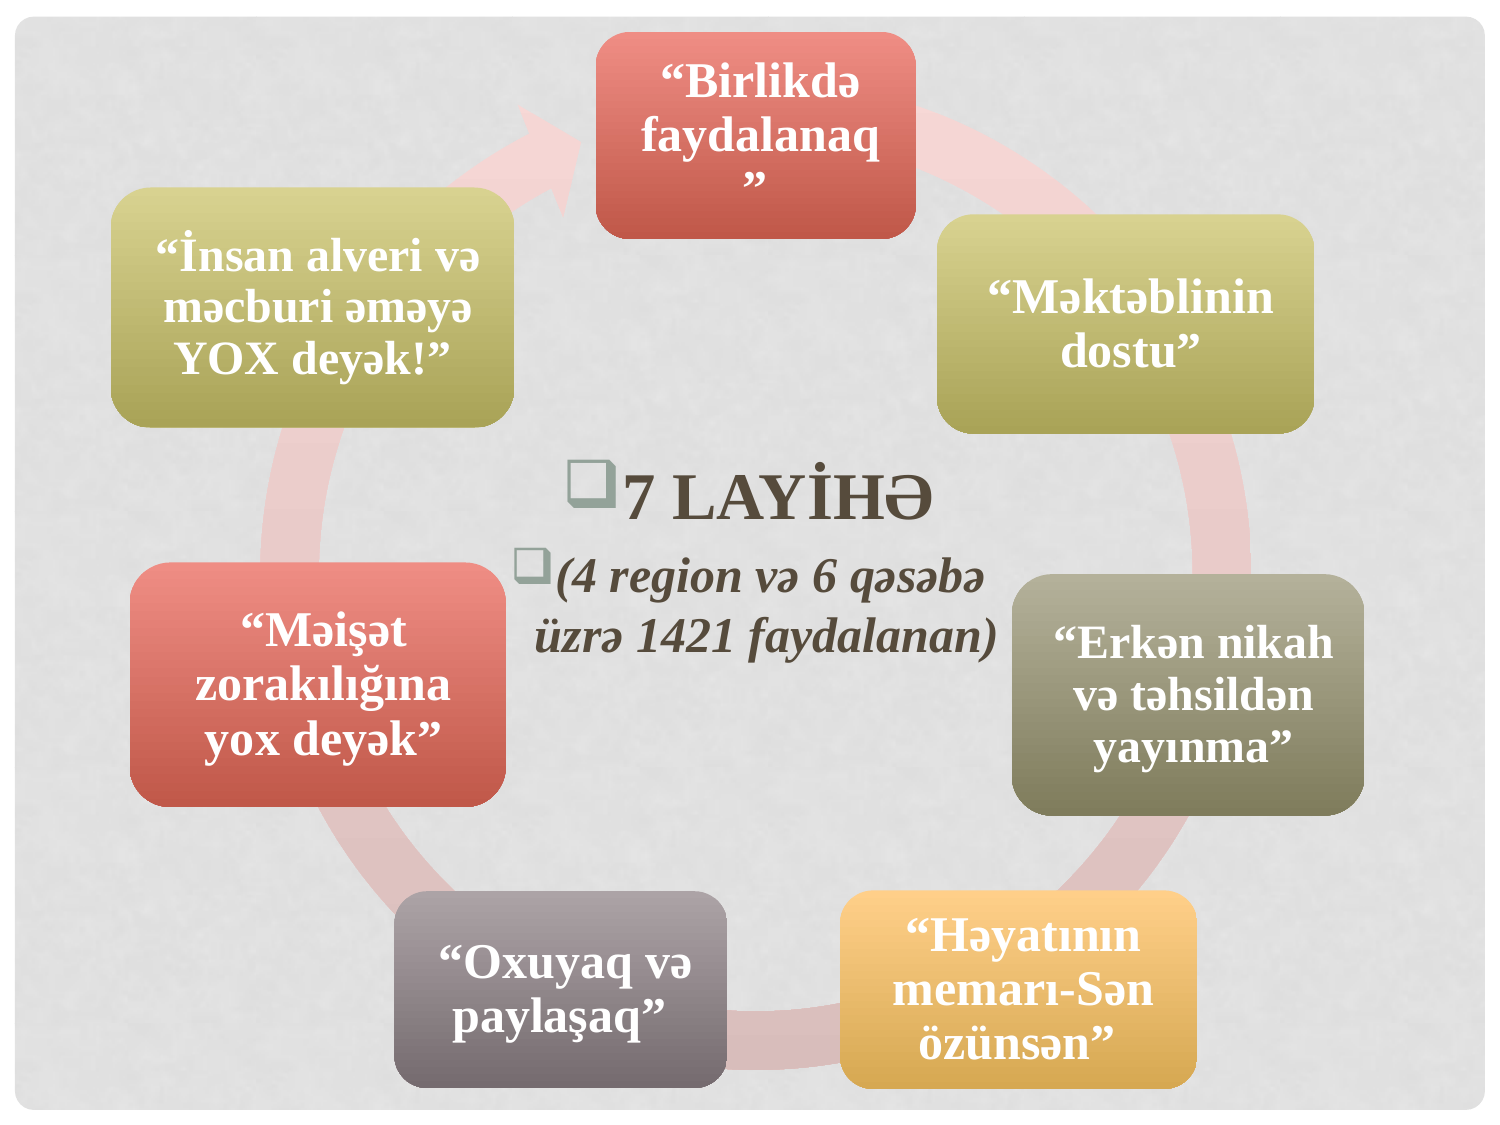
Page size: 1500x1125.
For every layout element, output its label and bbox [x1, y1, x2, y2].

text_box [37, 49, 1463, 1071]
